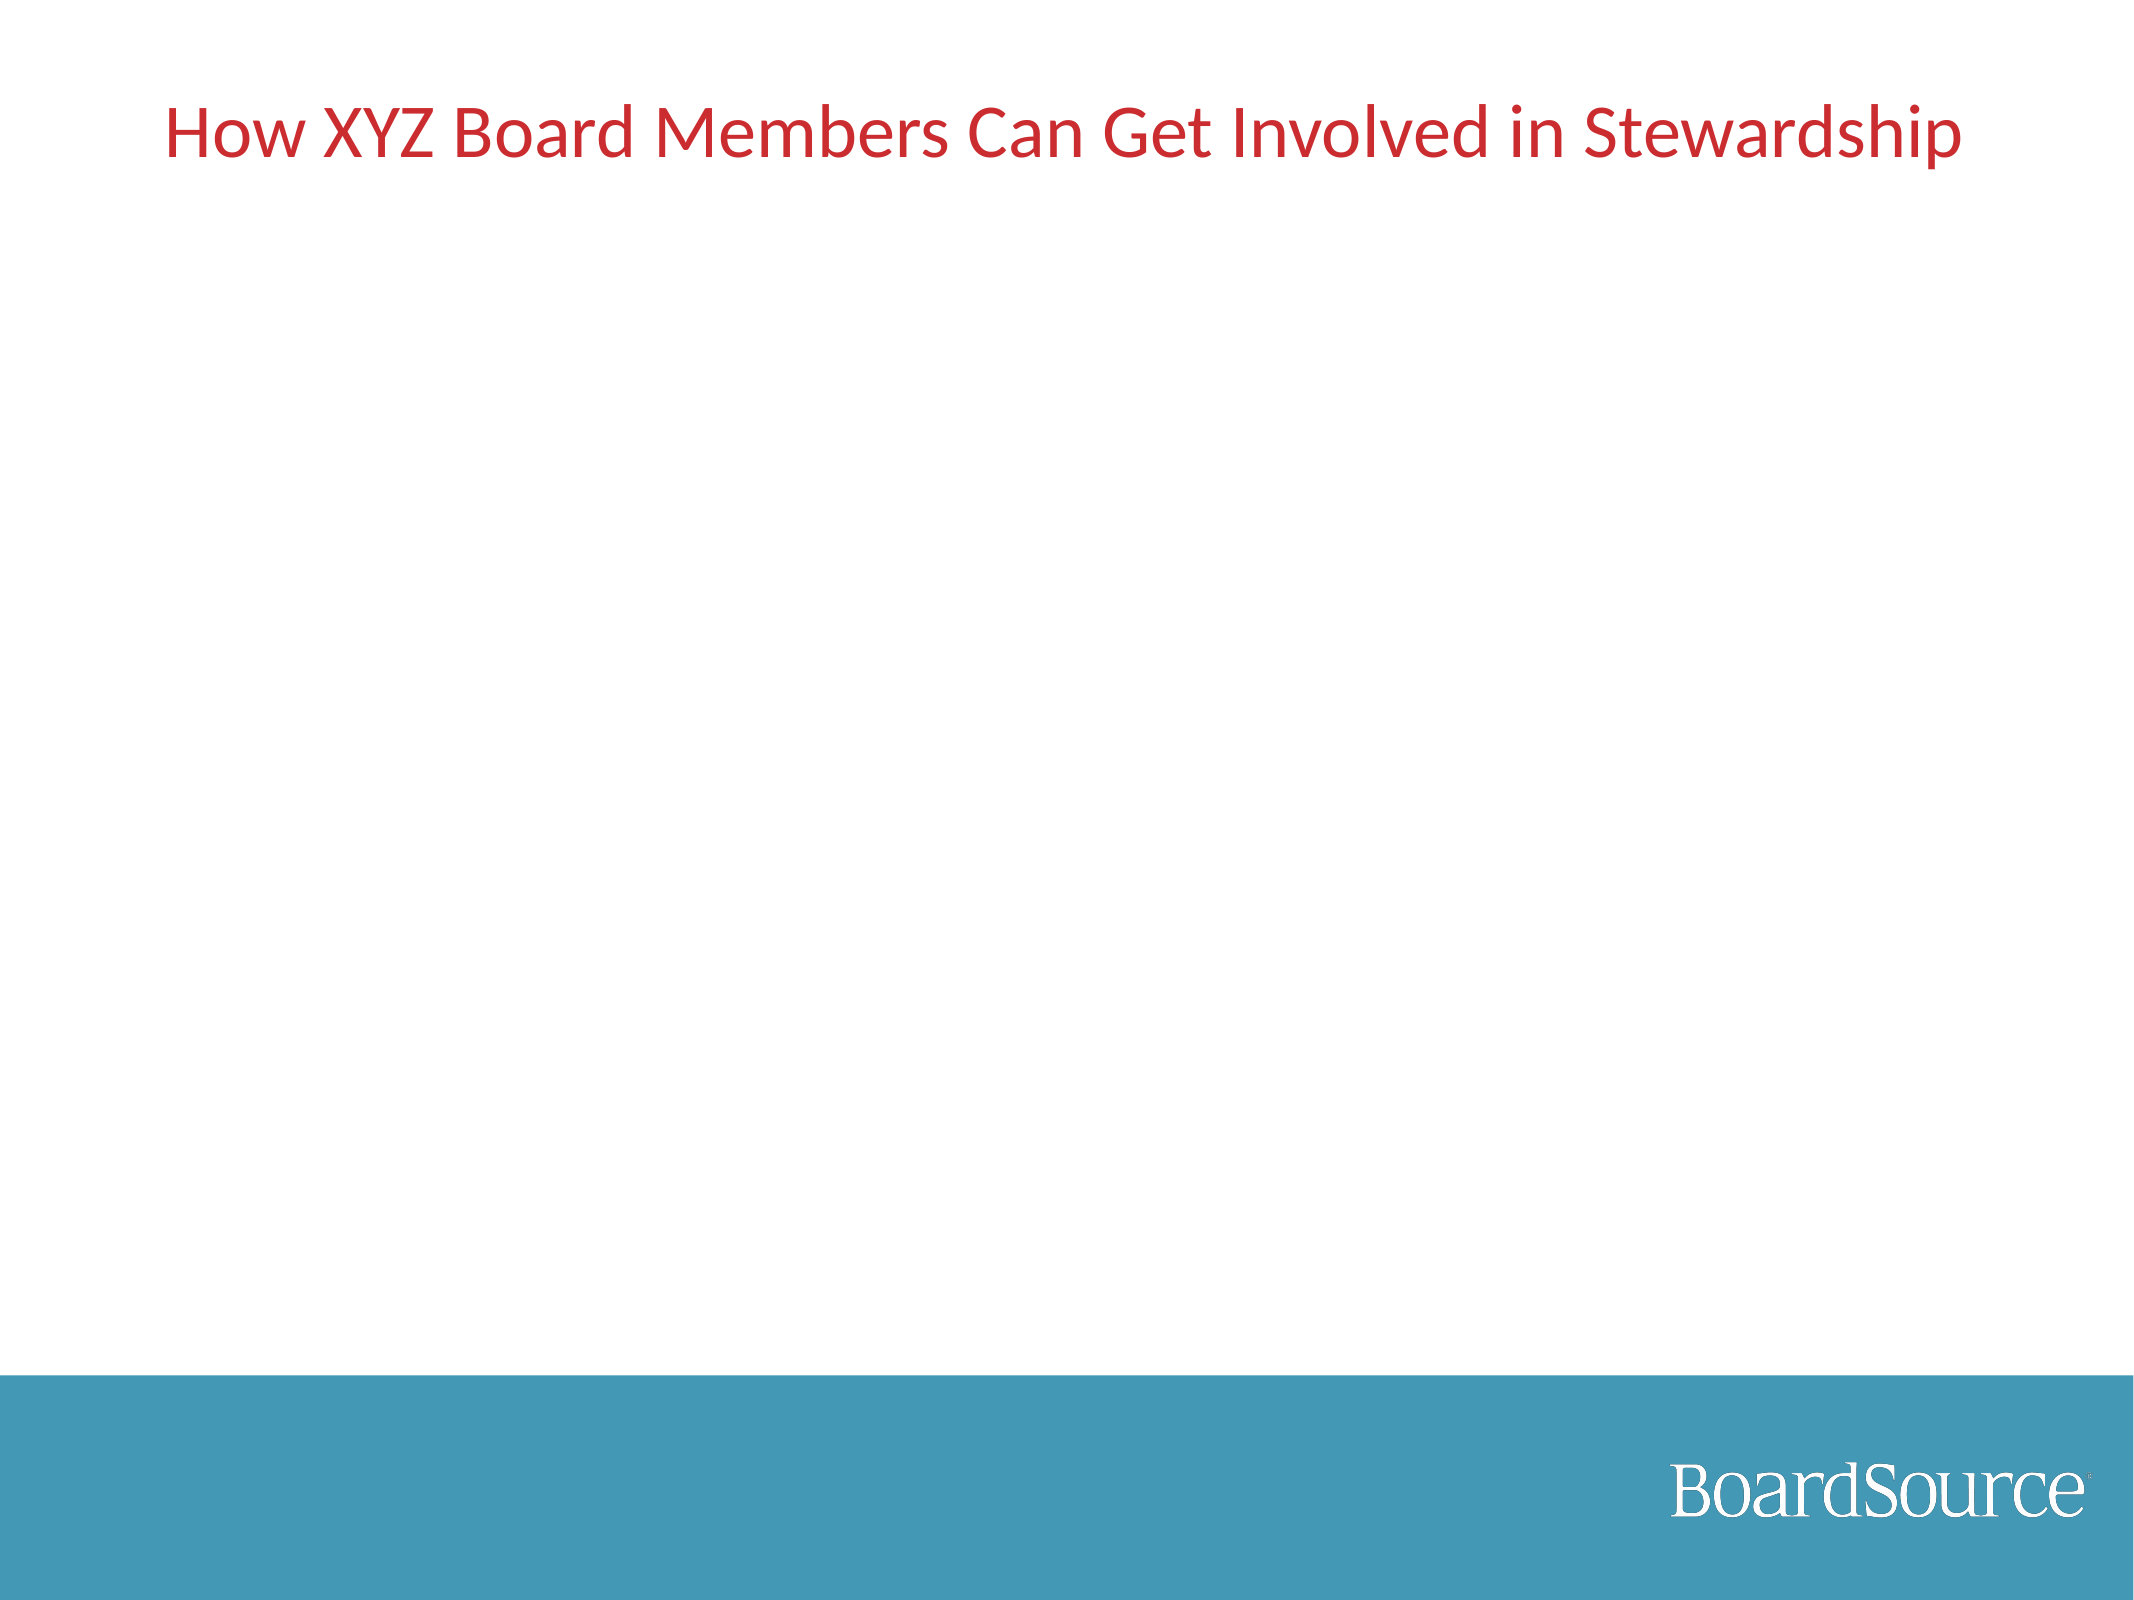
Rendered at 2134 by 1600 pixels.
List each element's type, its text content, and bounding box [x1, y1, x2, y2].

title How XYZ Board Members Can Get Involved in Stewardship [155, 72, 1978, 258]
picture [1668, 1460, 2098, 1519]
